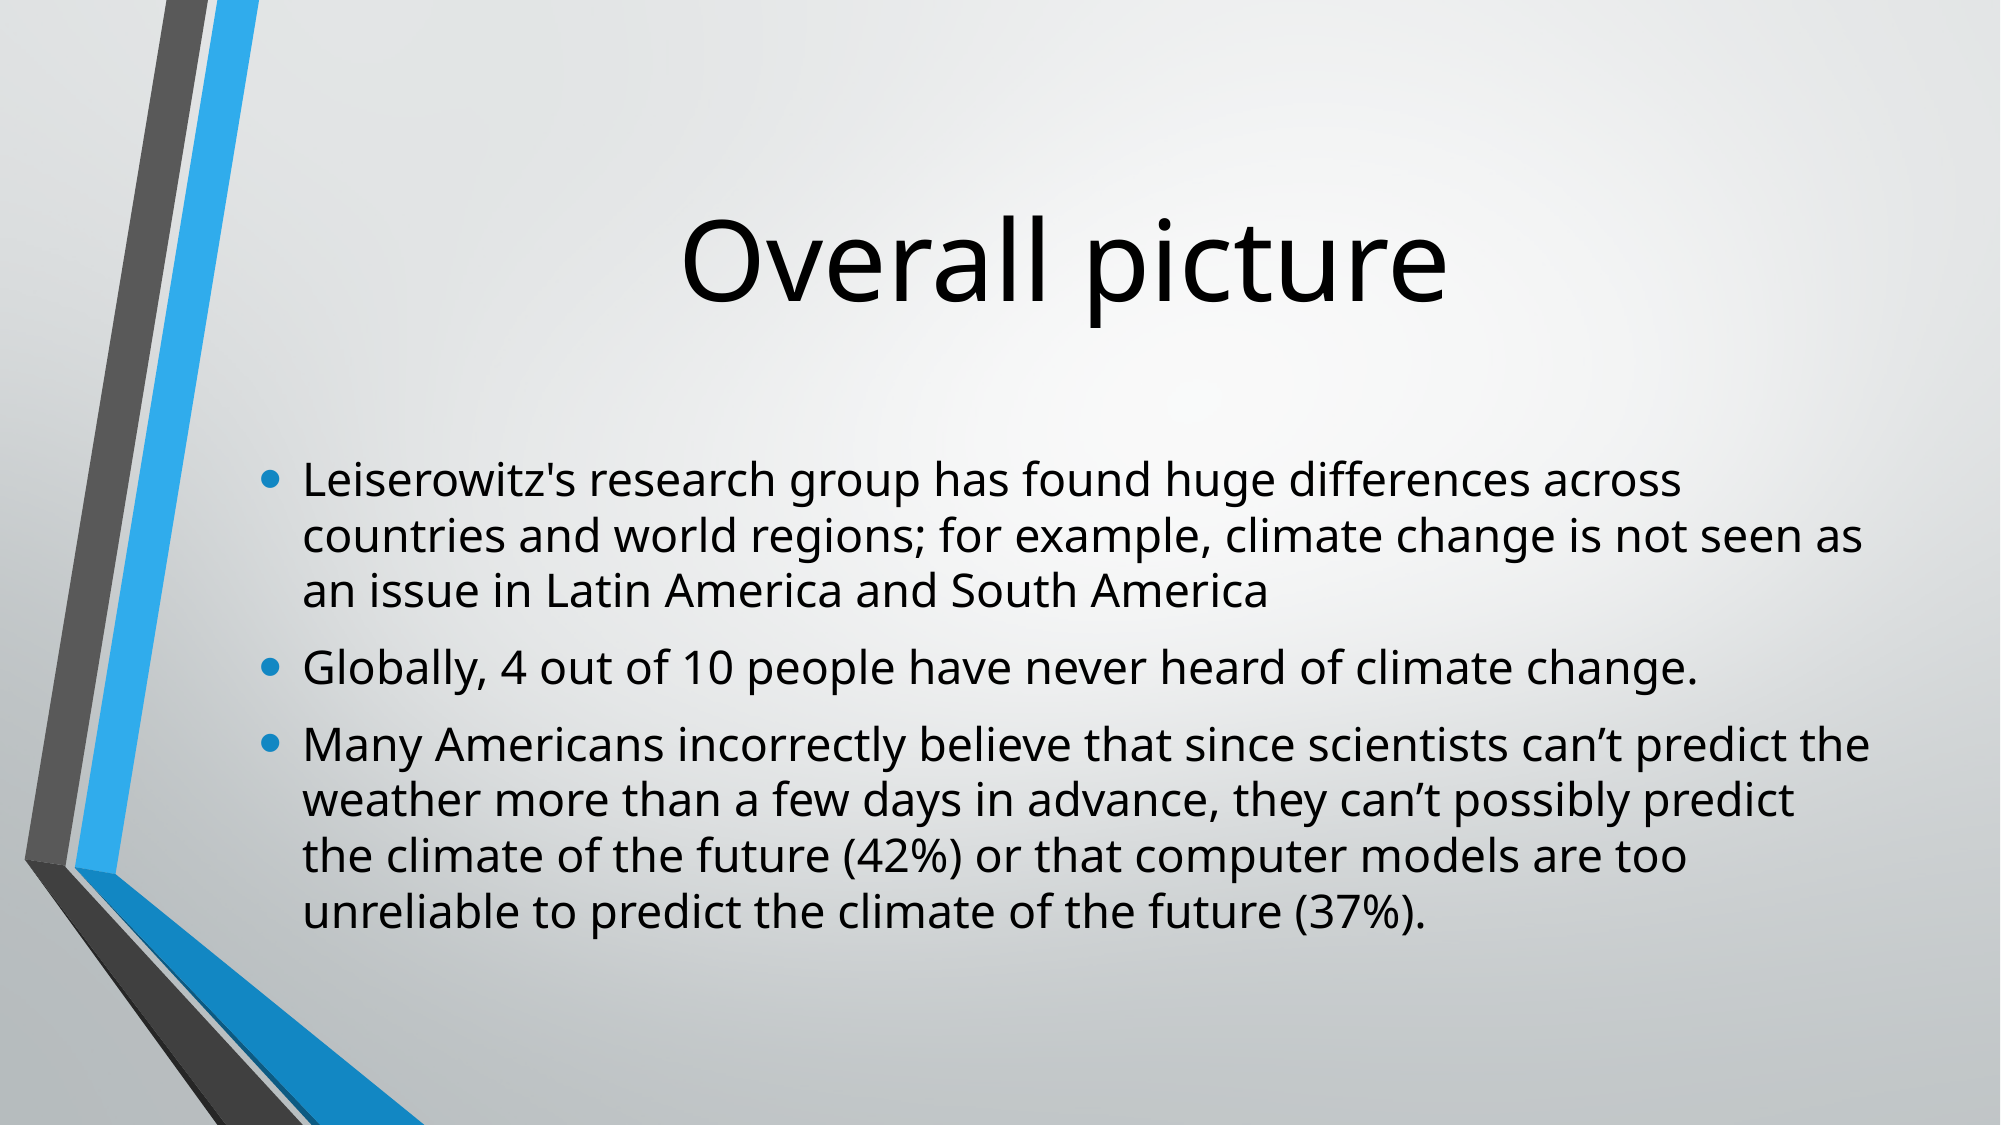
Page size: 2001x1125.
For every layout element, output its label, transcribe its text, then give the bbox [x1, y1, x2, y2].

list Leiserowitz's research group has found huge differences across countries and world regions; for example, climate change is not seen as an issue in Latin America and South America Globally, 4 out of 10 people have never heard of climate change. Many Americans incorrectly believe that since scientists can’t predict the weather more than a few days in advance, they can’t possibly predict the climate of the future (42%) or that computer models are too unreliable to predict the climate of the future (37%). [243, 437, 1887, 950]
title Overall picture [243, 112, 1887, 400]
